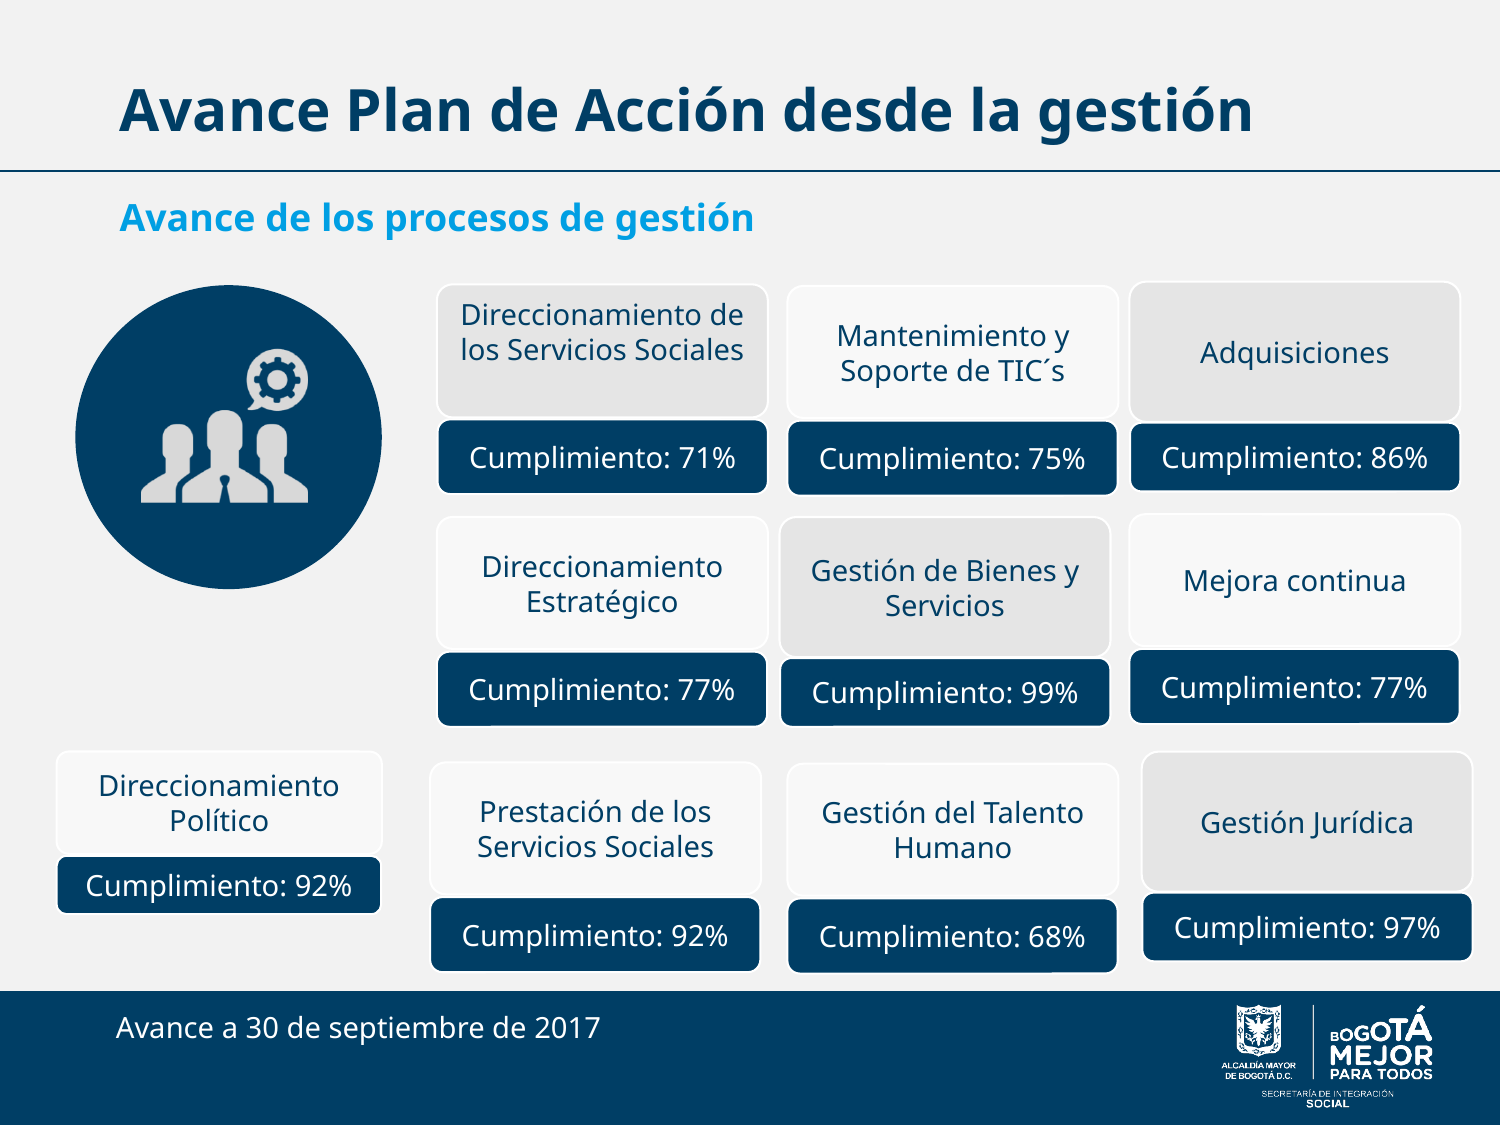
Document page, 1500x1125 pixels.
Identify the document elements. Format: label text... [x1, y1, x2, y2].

picture [1210, 991, 1443, 1125]
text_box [430, 762, 762, 973]
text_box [436, 284, 768, 495]
picture [141, 342, 308, 509]
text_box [1141, 751, 1473, 962]
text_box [1129, 514, 1461, 724]
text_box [787, 763, 1119, 974]
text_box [787, 285, 1119, 496]
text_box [436, 516, 768, 727]
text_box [779, 516, 1111, 727]
text_box [74, 284, 383, 591]
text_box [1129, 281, 1461, 492]
text_box Avance Plan de Acción desde la gestión [104, 57, 1399, 159]
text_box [56, 751, 382, 915]
text_box Avance de los procesos de gestión [104, 186, 771, 247]
